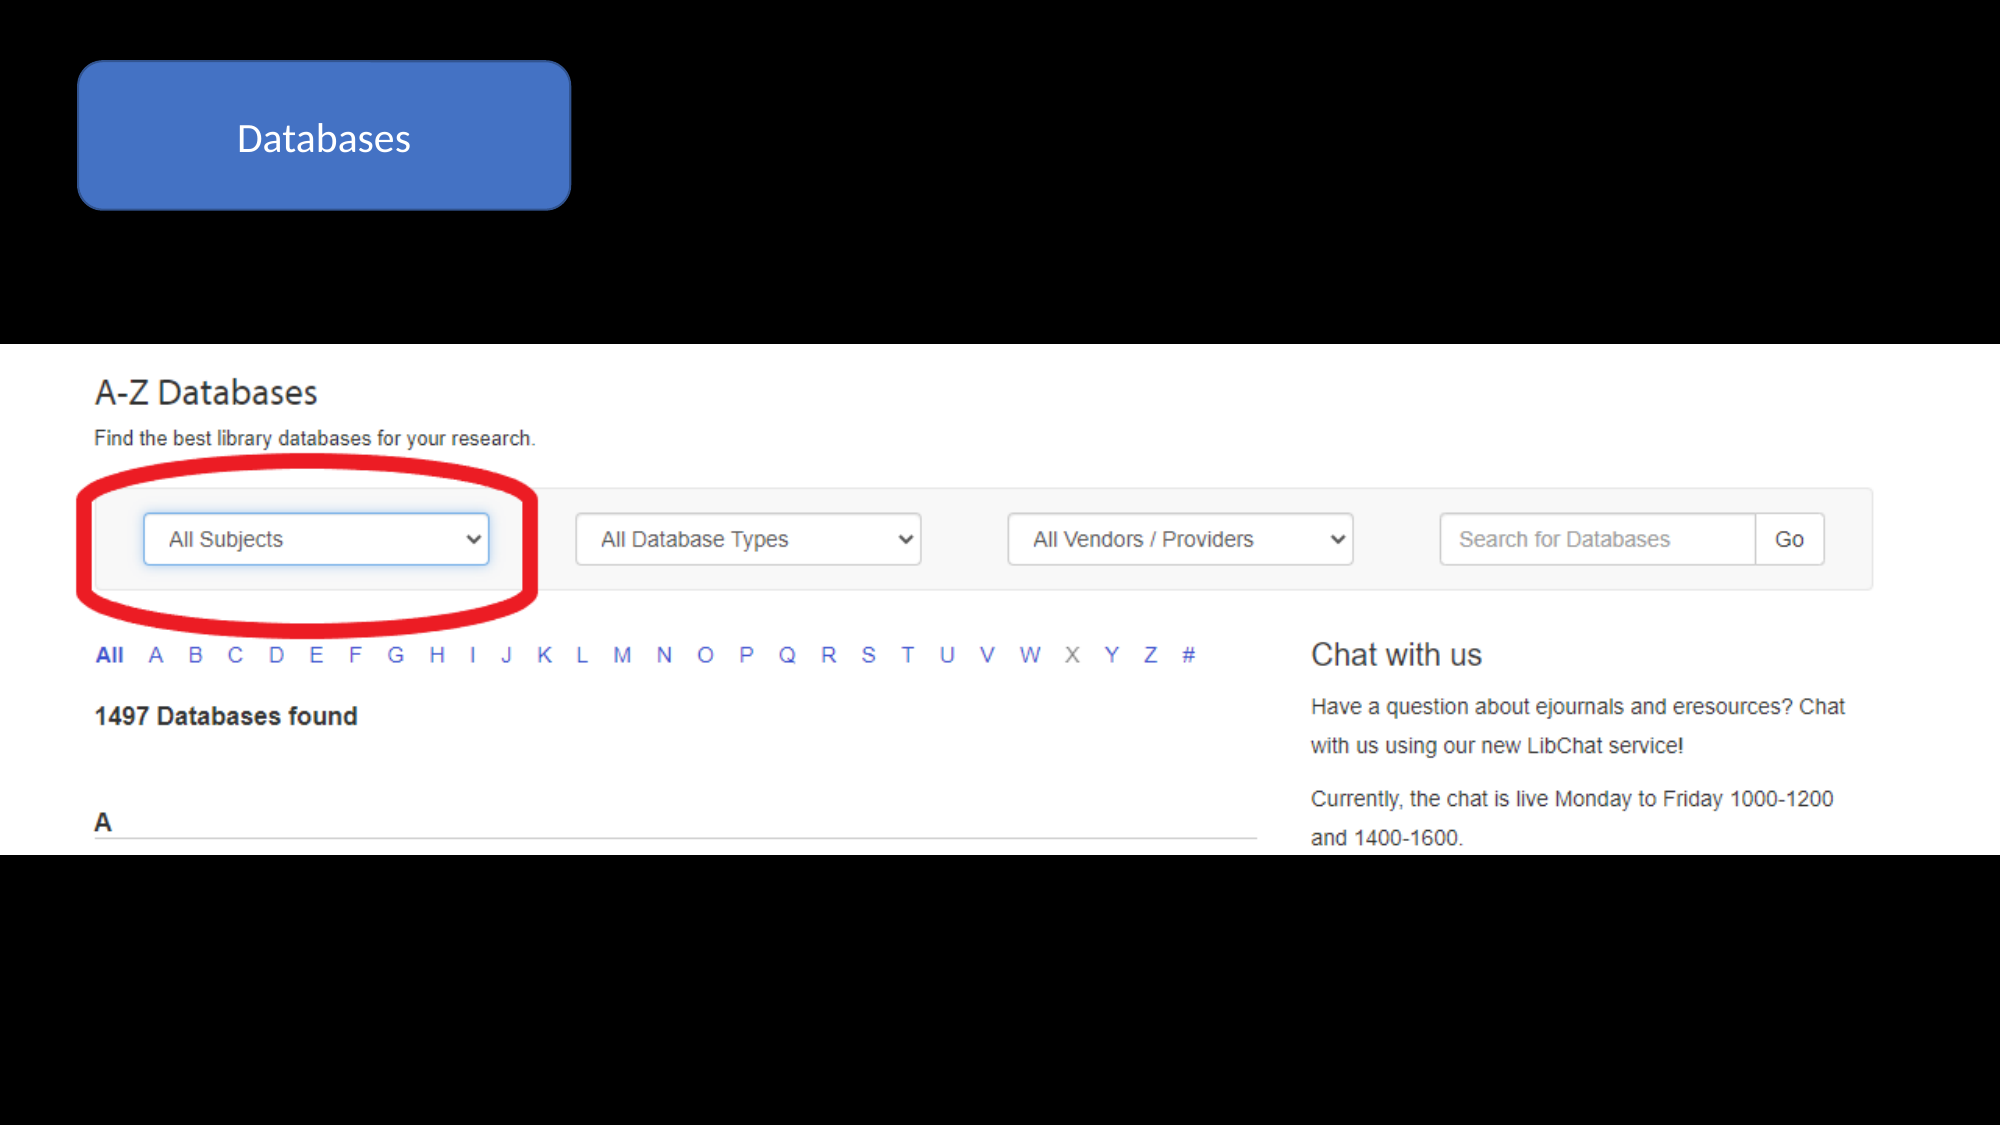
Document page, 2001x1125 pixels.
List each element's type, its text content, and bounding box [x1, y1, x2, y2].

text_box Databases [77, 60, 572, 211]
picture [0, 344, 2000, 855]
